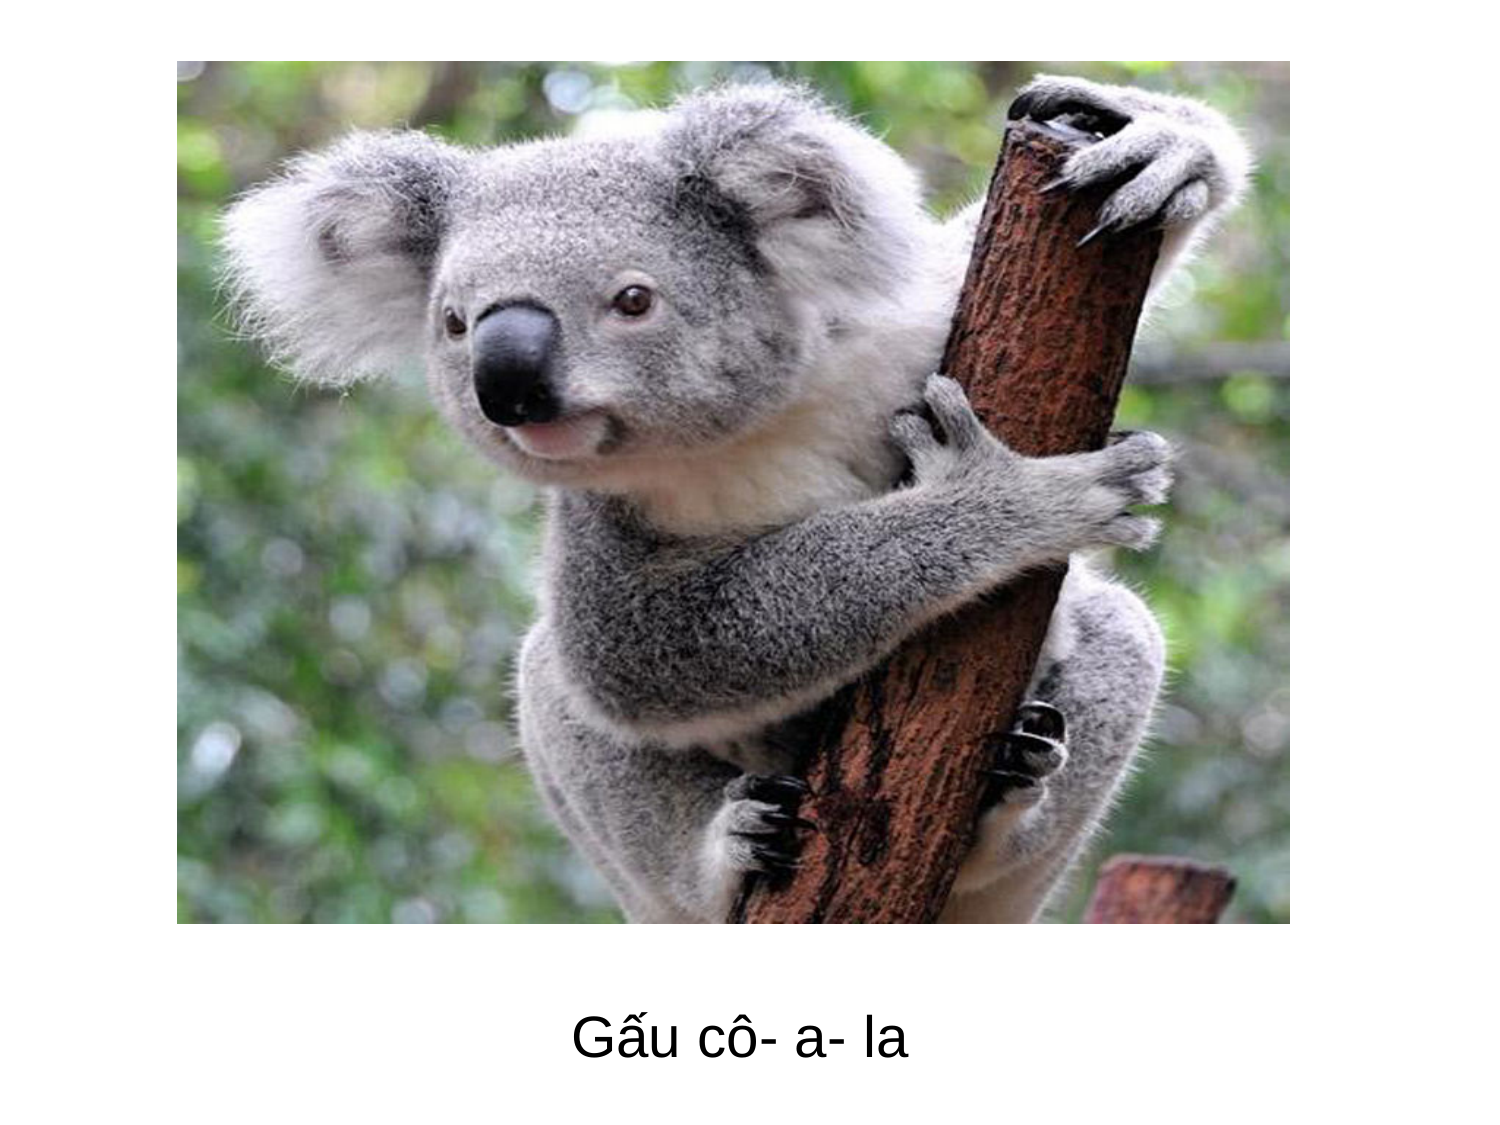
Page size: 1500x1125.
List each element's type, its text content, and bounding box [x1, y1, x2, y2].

text_box Gấu cô- a- la [297, 991, 1183, 1077]
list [177, 61, 1290, 924]
